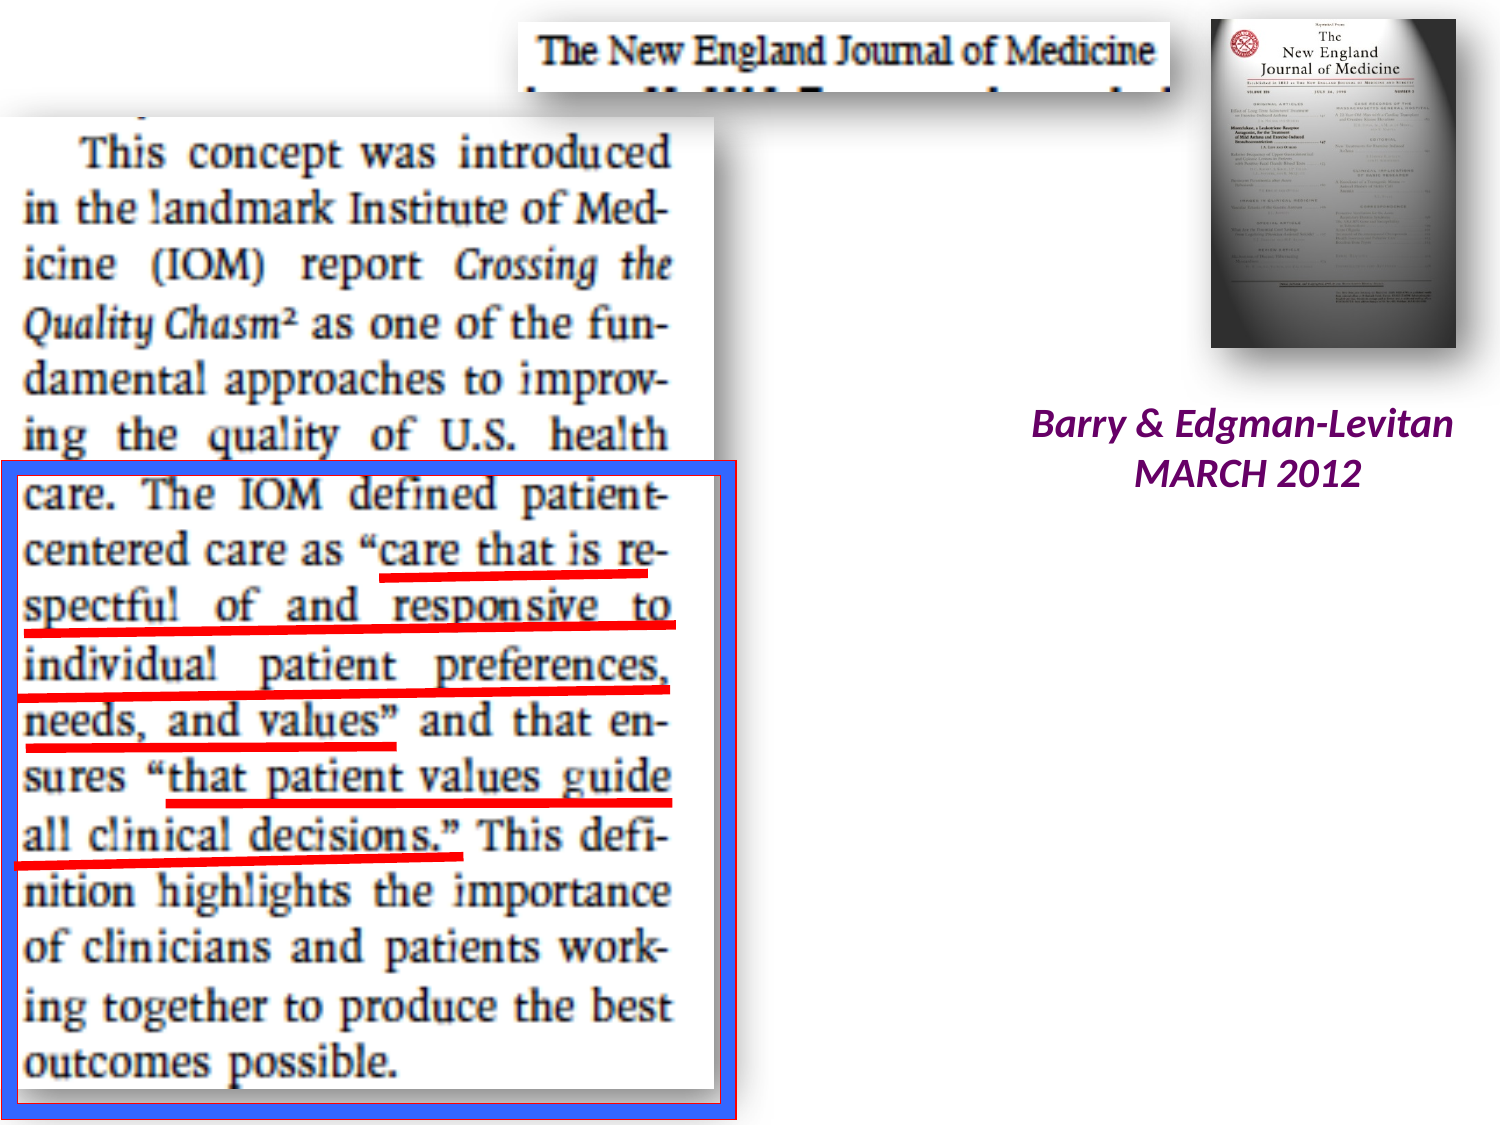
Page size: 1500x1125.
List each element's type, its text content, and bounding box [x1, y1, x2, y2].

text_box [379, 573, 648, 579]
picture [1211, 19, 1456, 348]
picture [0, 117, 714, 1089]
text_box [14, 856, 464, 867]
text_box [18, 689, 671, 699]
text_box Barry & Edgman-Levitan MARCH 2012 [1016, 388, 1470, 504]
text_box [24, 624, 676, 634]
picture [518, 21, 1170, 92]
text_box [1, 460, 737, 1120]
